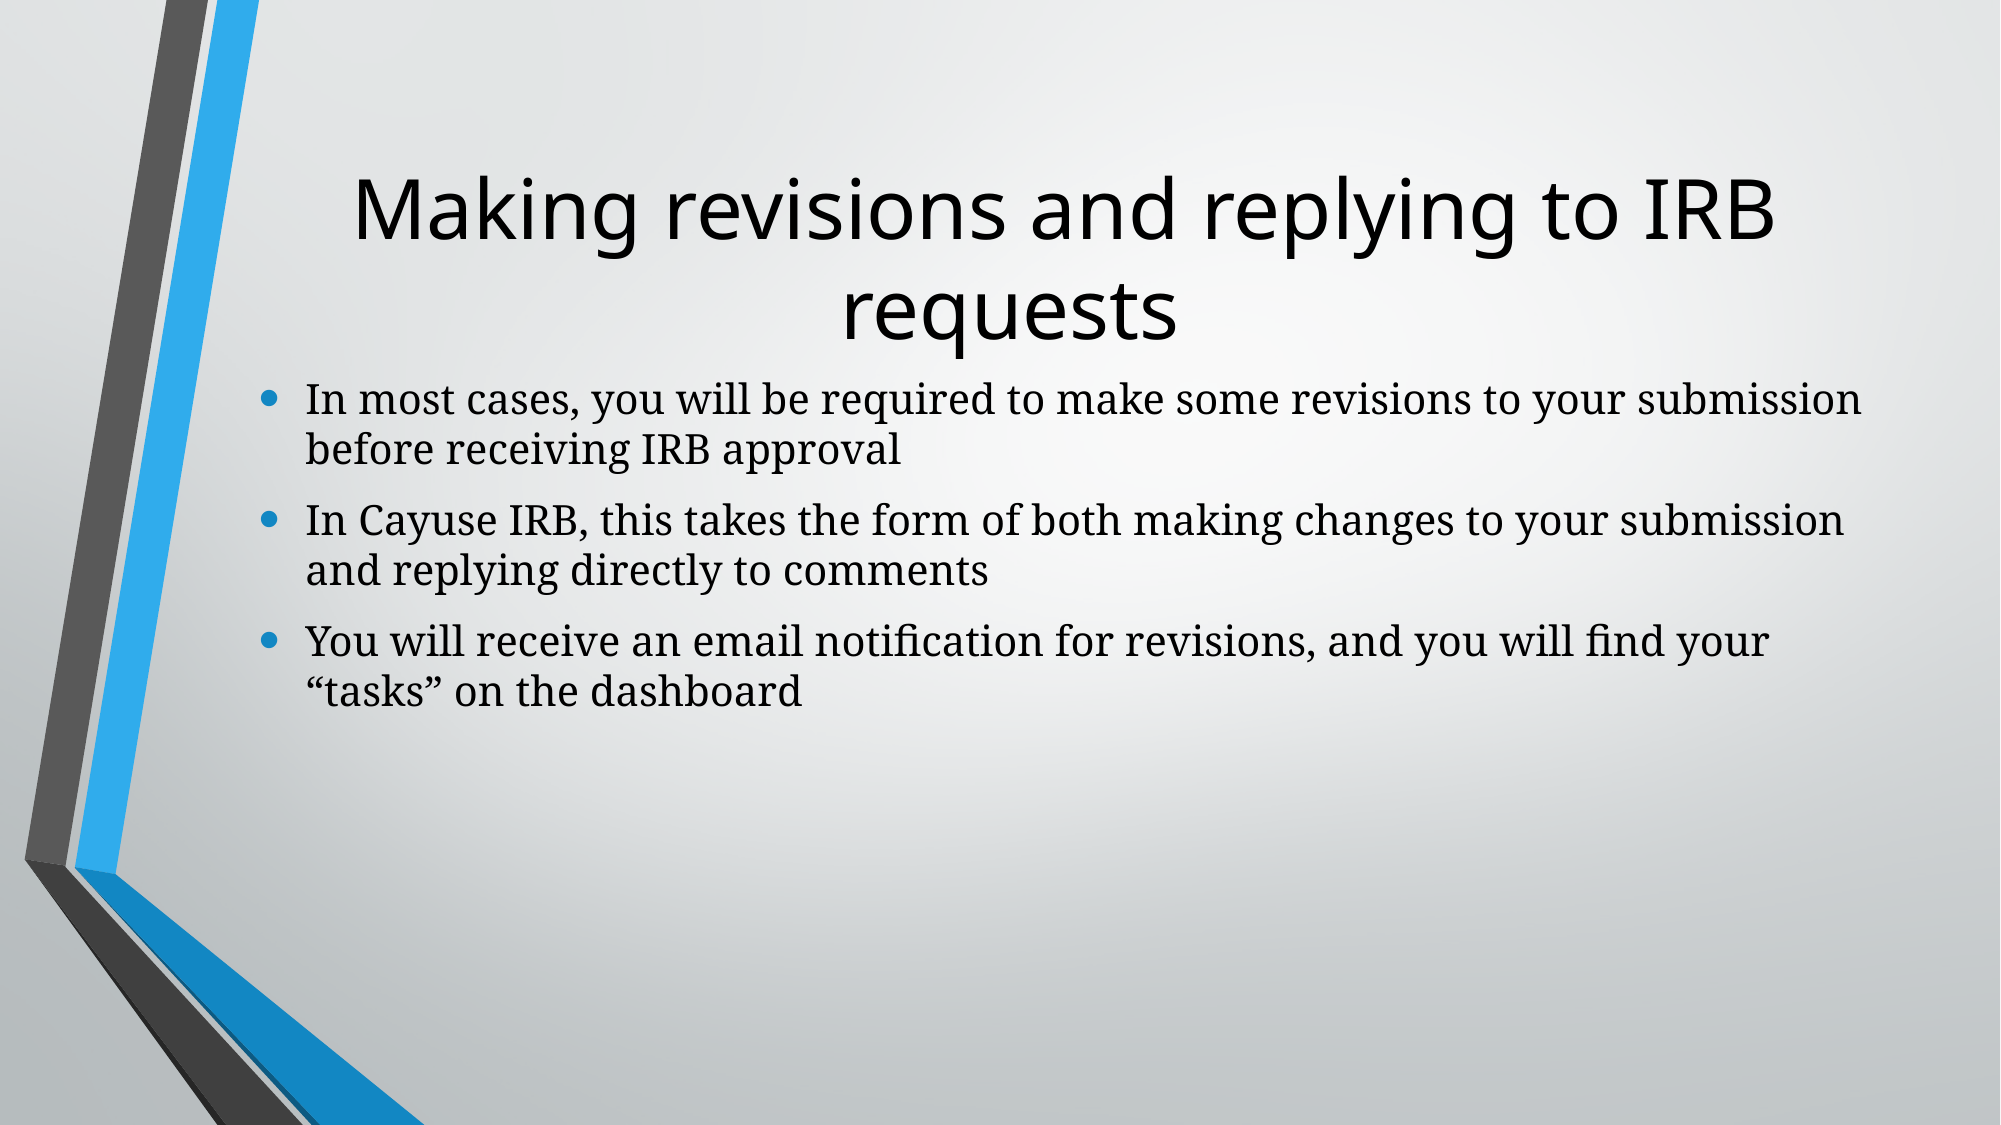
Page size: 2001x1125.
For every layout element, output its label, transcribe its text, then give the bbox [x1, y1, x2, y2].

title Making revisions and replying to IRB requests [243, 112, 1887, 341]
list In most cases, you will be required to make some revisions to your submission before receiving IRB approval In Cayuse IRB, this takes the form of both making changes to your submission and replying directly to comments You will receive an email notification for revisions, and you will find your “tasks” on the dashboard [243, 341, 1887, 746]
